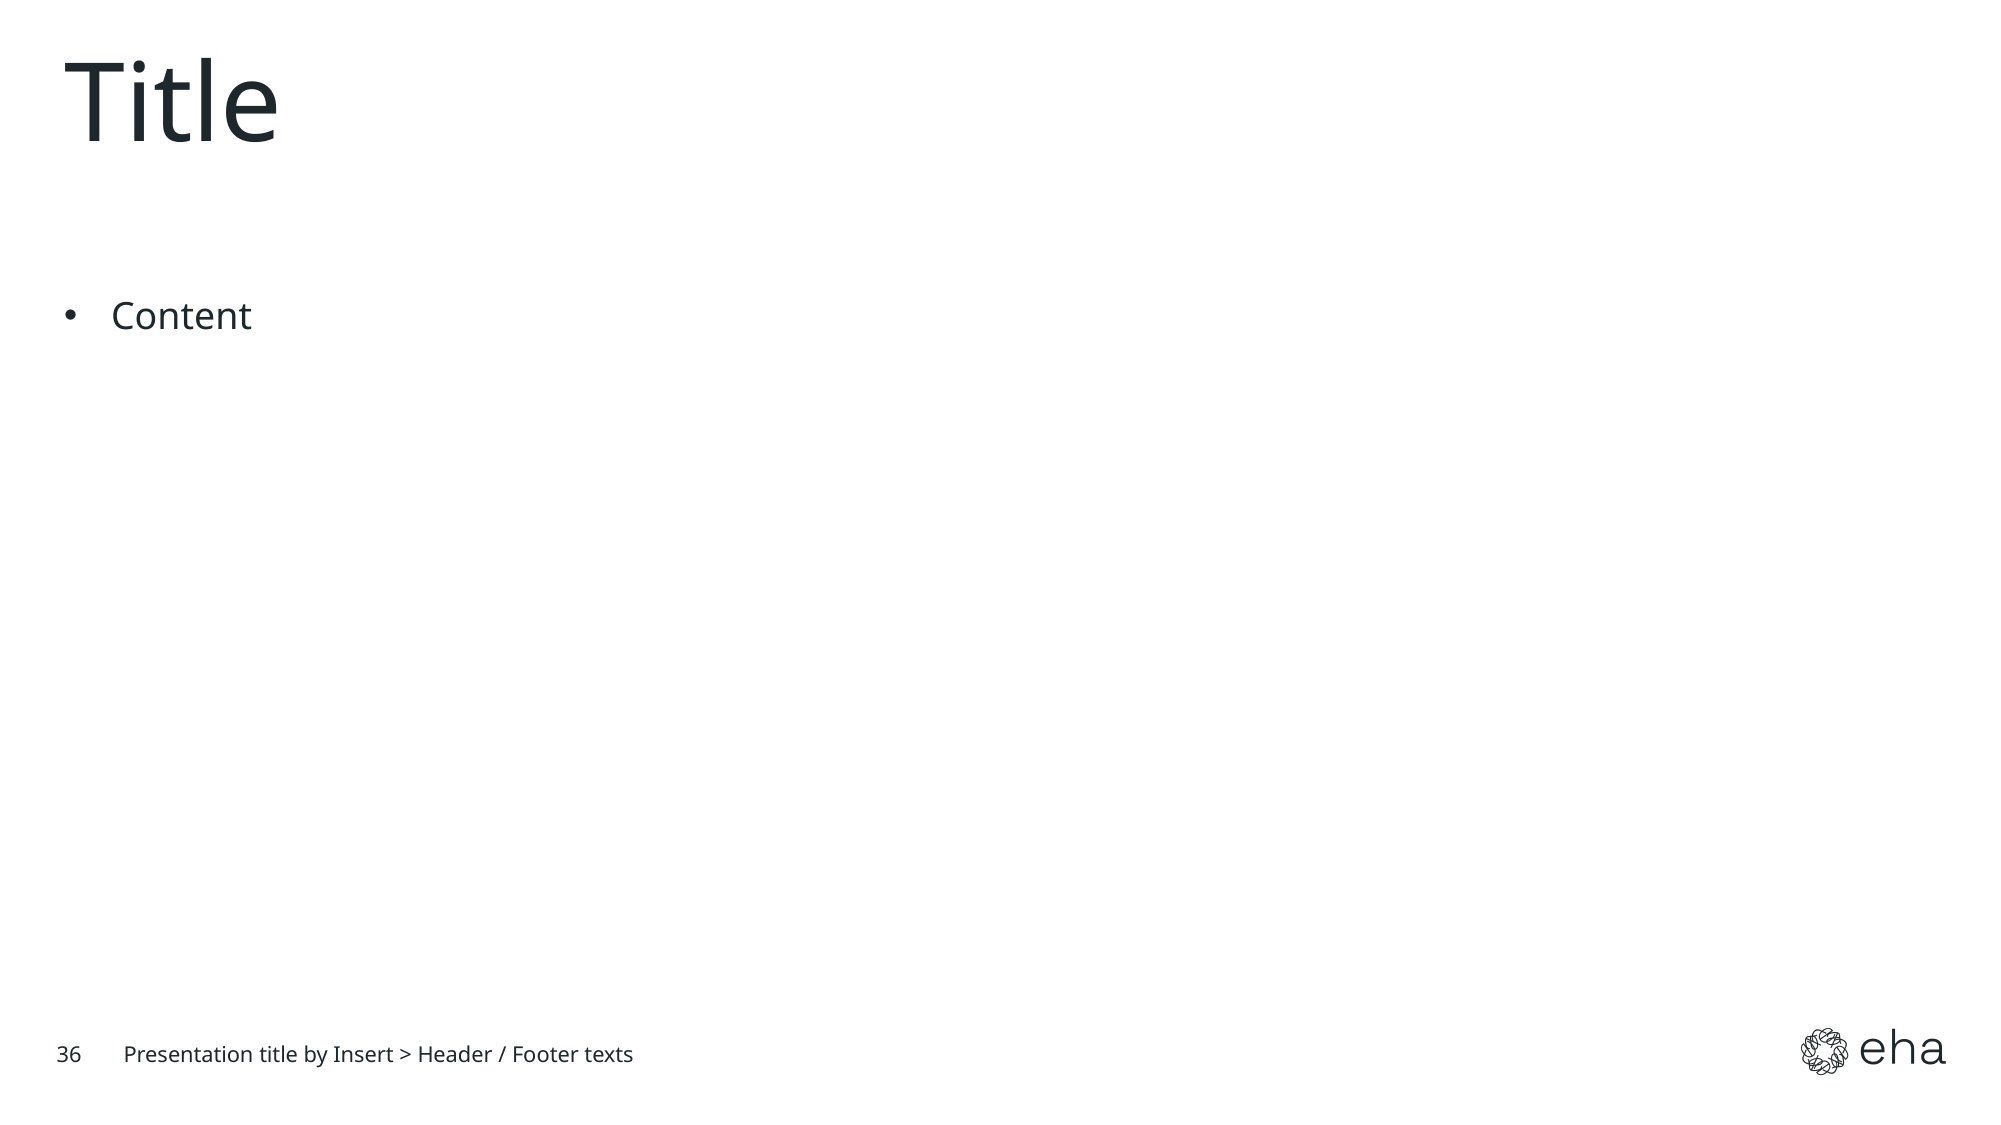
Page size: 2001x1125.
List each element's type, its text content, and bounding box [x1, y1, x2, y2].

footer Presentation title by Insert > Header / Footer texts [108, 1025, 1746, 1086]
list Content [49, 275, 1951, 947]
title Title [49, 45, 1951, 275]
picture [1776, 1003, 1970, 1100]
slide_number 36 [0, 1025, 97, 1086]
